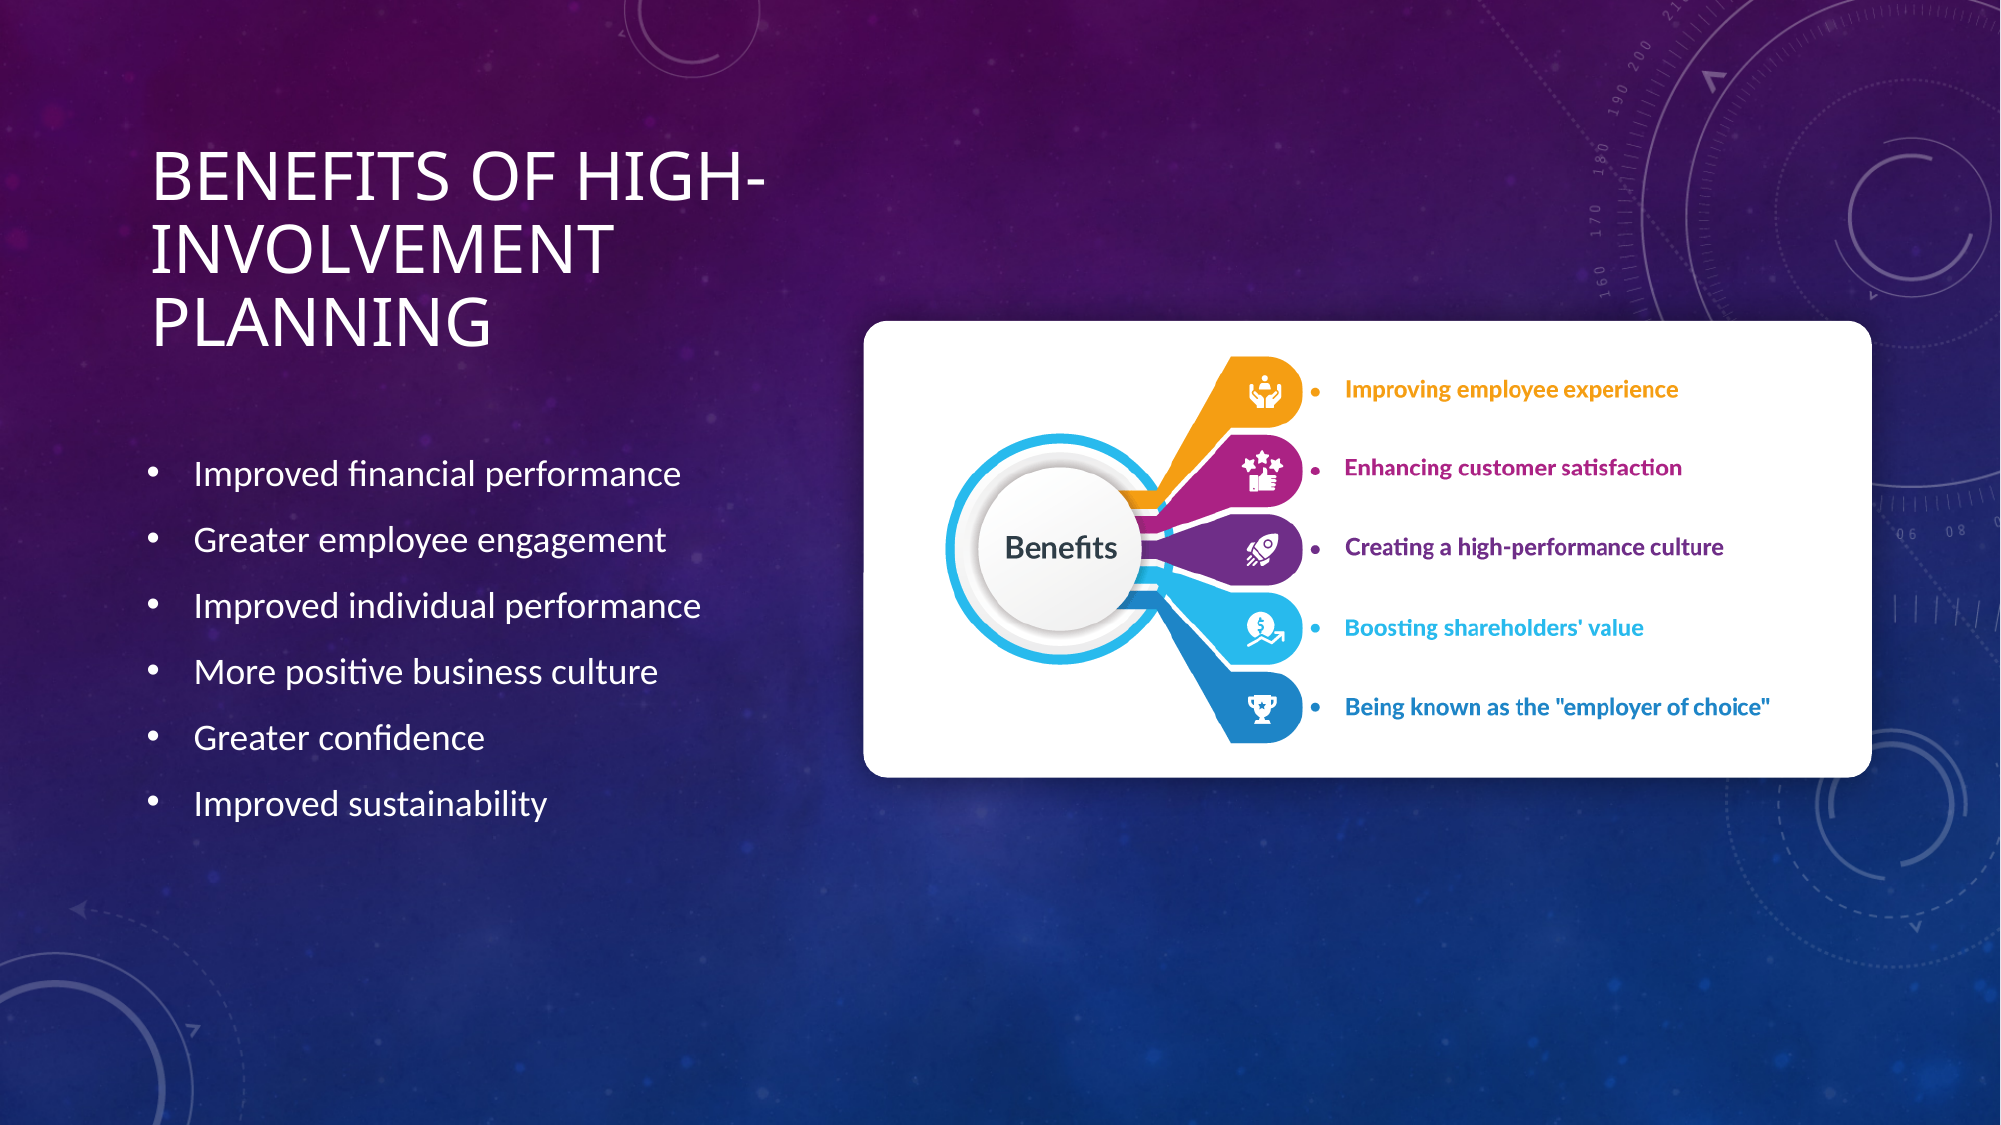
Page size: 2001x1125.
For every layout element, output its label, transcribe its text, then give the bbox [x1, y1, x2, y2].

title Benefits of high-involvement planning [135, 132, 789, 370]
picture [0, 0, 2001, 1125]
list Improved financial performance Greater employee engagement Improved individual performance More positive business culture Greater confidence Improved sustainability [131, 370, 789, 968]
